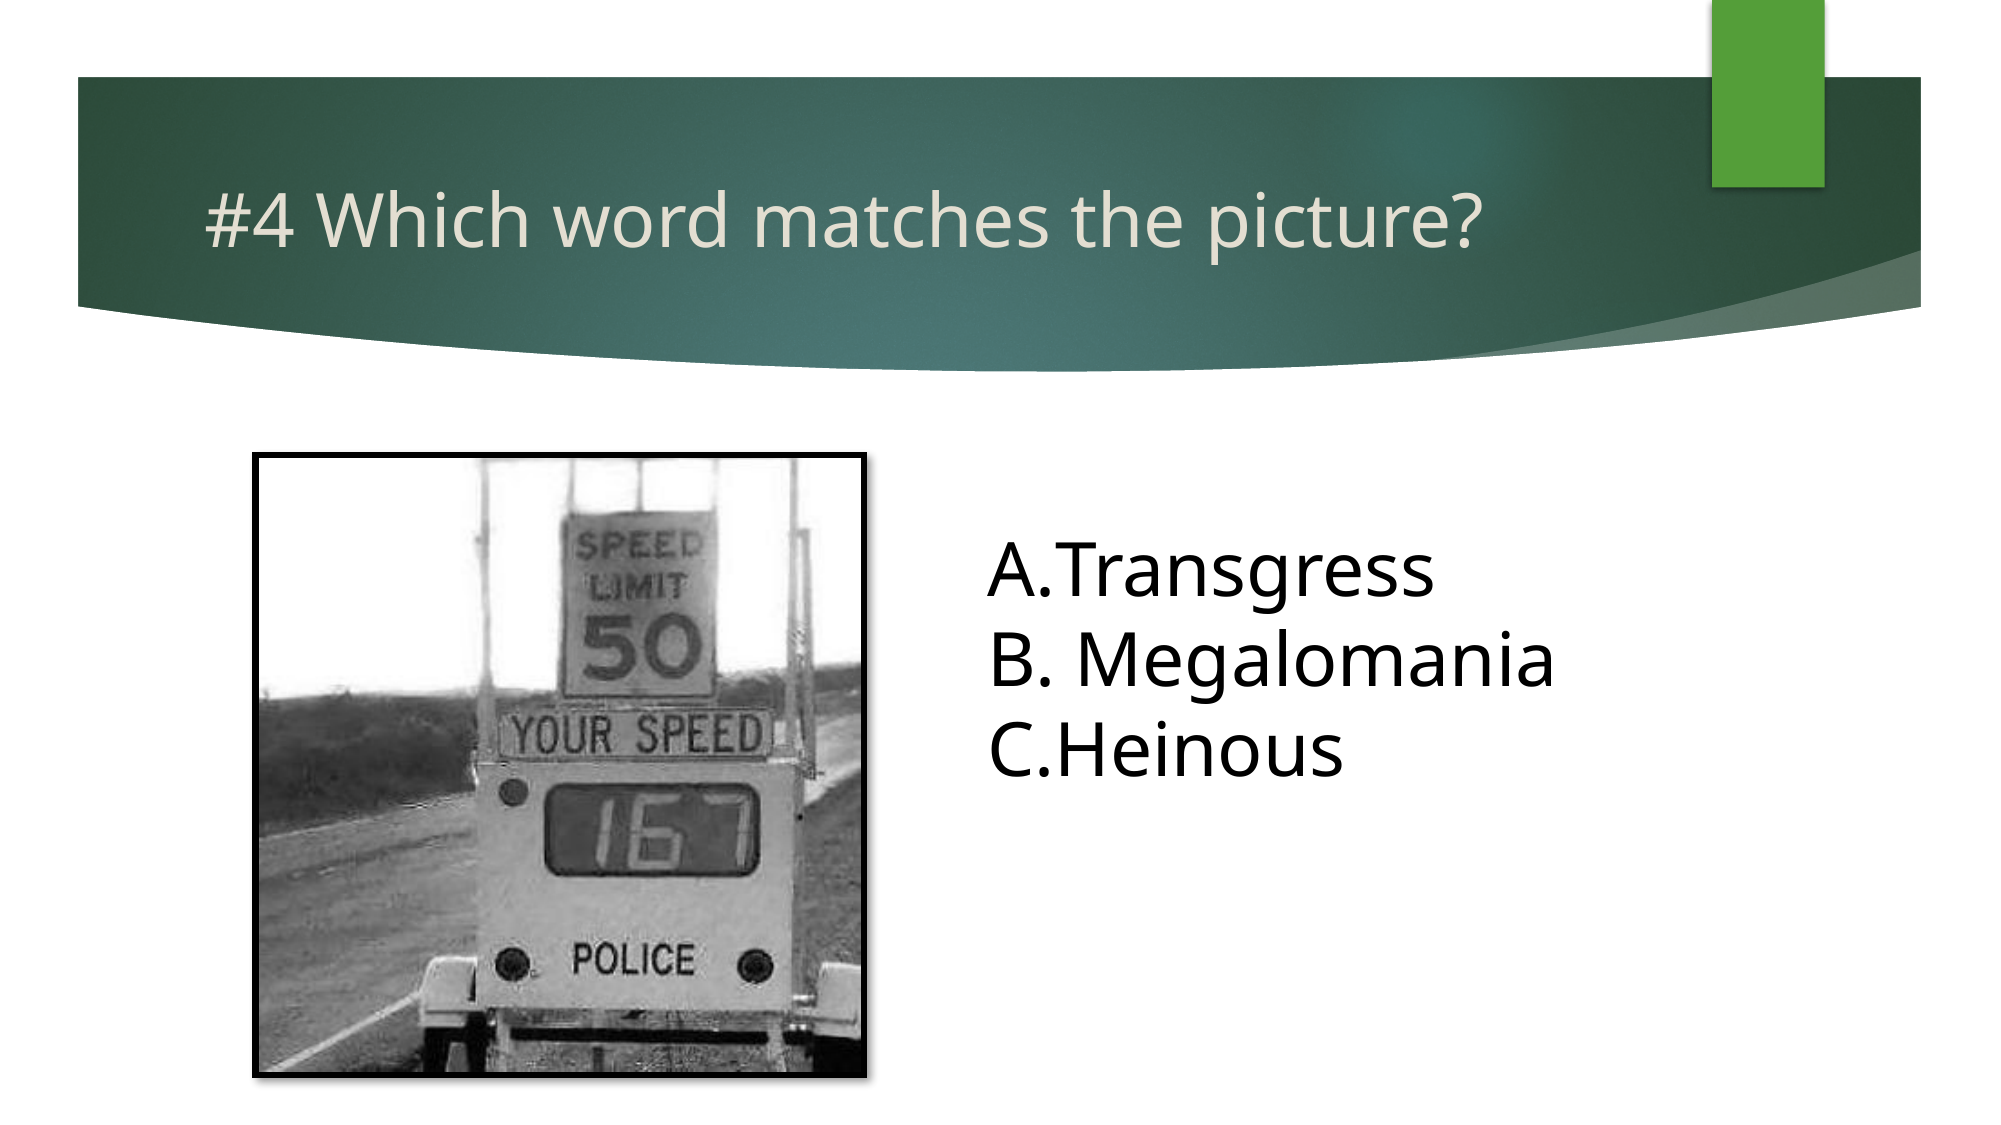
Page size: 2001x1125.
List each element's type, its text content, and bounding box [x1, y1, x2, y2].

picture [79, 78, 1920, 371]
title #4 Which word matches the picture? [189, 159, 1627, 276]
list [258, 458, 862, 1072]
text_box Transgress Megalomania Heinous [972, 513, 1874, 847]
